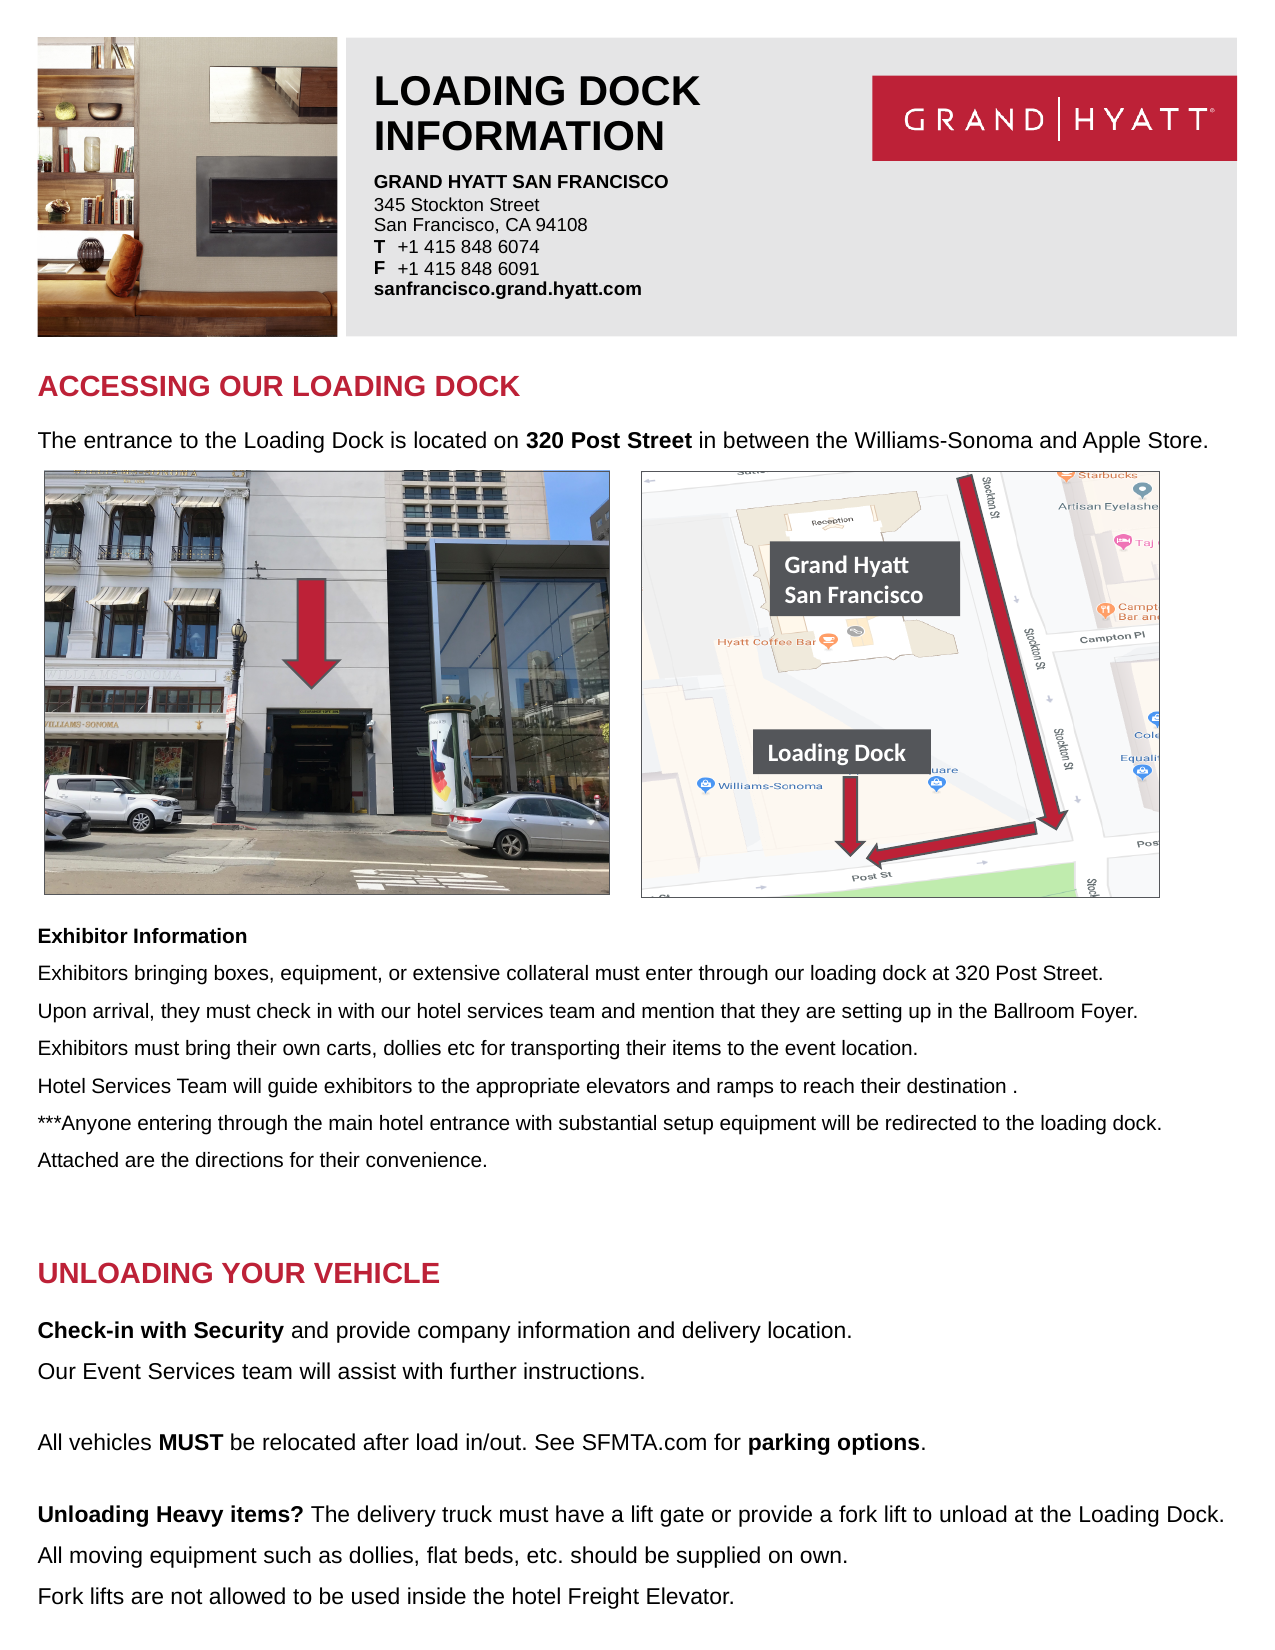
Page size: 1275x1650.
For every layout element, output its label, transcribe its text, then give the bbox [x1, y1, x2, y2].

list F [373, 258, 426, 279]
picture [641, 471, 1160, 898]
list 345 Stockton Street [373, 195, 845, 215]
picture [44, 470, 610, 895]
list GRAND HYATT SAN FRANCISCO [373, 172, 845, 192]
list T [373, 237, 393, 257]
picture [37, 37, 338, 337]
list LOADING DOCK INFORMATION [373, 69, 845, 169]
text_box ACCESSING OUR LOADING DOCK [37, 371, 1013, 400]
text_box UNLOADING YOUR VEHICLE [37, 1258, 1013, 1286]
list +1 415 848 6091 [397, 259, 845, 278]
text_box The entrance to the Loading Dock is located on 320 Post Street in between the Williams-Sonoma and Apple Store. Exhibitor Information Exhibitors bringing boxes, equipment, or extensive collateral must enter through our loading dock at 320 Post Street. Upon arrival, they must check in with our hotel services team and mention that they are setting up in the Ballroom Foyer. Exhibitors must bring their own carts, dollies etc for transporting their items to the event location. Hotel Services Team will guide exhibitors to the appropriate elevators and ramps to reach their destination . ***Anyone entering through the main hotel entrance with substantial setup equipment will be redirected to the loading dock. Attached are the directions for their convenience. [37, 412, 1240, 1230]
list +1 415 848 6074 [397, 237, 845, 257]
list sanfrancisco.grand.hyatt.com [373, 279, 845, 298]
list San Francisco, CA 94108 [373, 215, 845, 235]
text_box Check-in with Security and provide company information and delivery location. Our Event Services team will assist with further instructions. All vehicles MUST be relocated after load in/out. See SFMTA.com for parking options. Unloading Heavy items? The delivery truck must have a lift gate or provide a fork lift to unload at the Loading Dock. All moving equipment such as dollies, flat beds, etc. should be supplied on own. Fork lifts are not allowed to be used inside the hotel Freight Elevator. [37, 1302, 1240, 1628]
